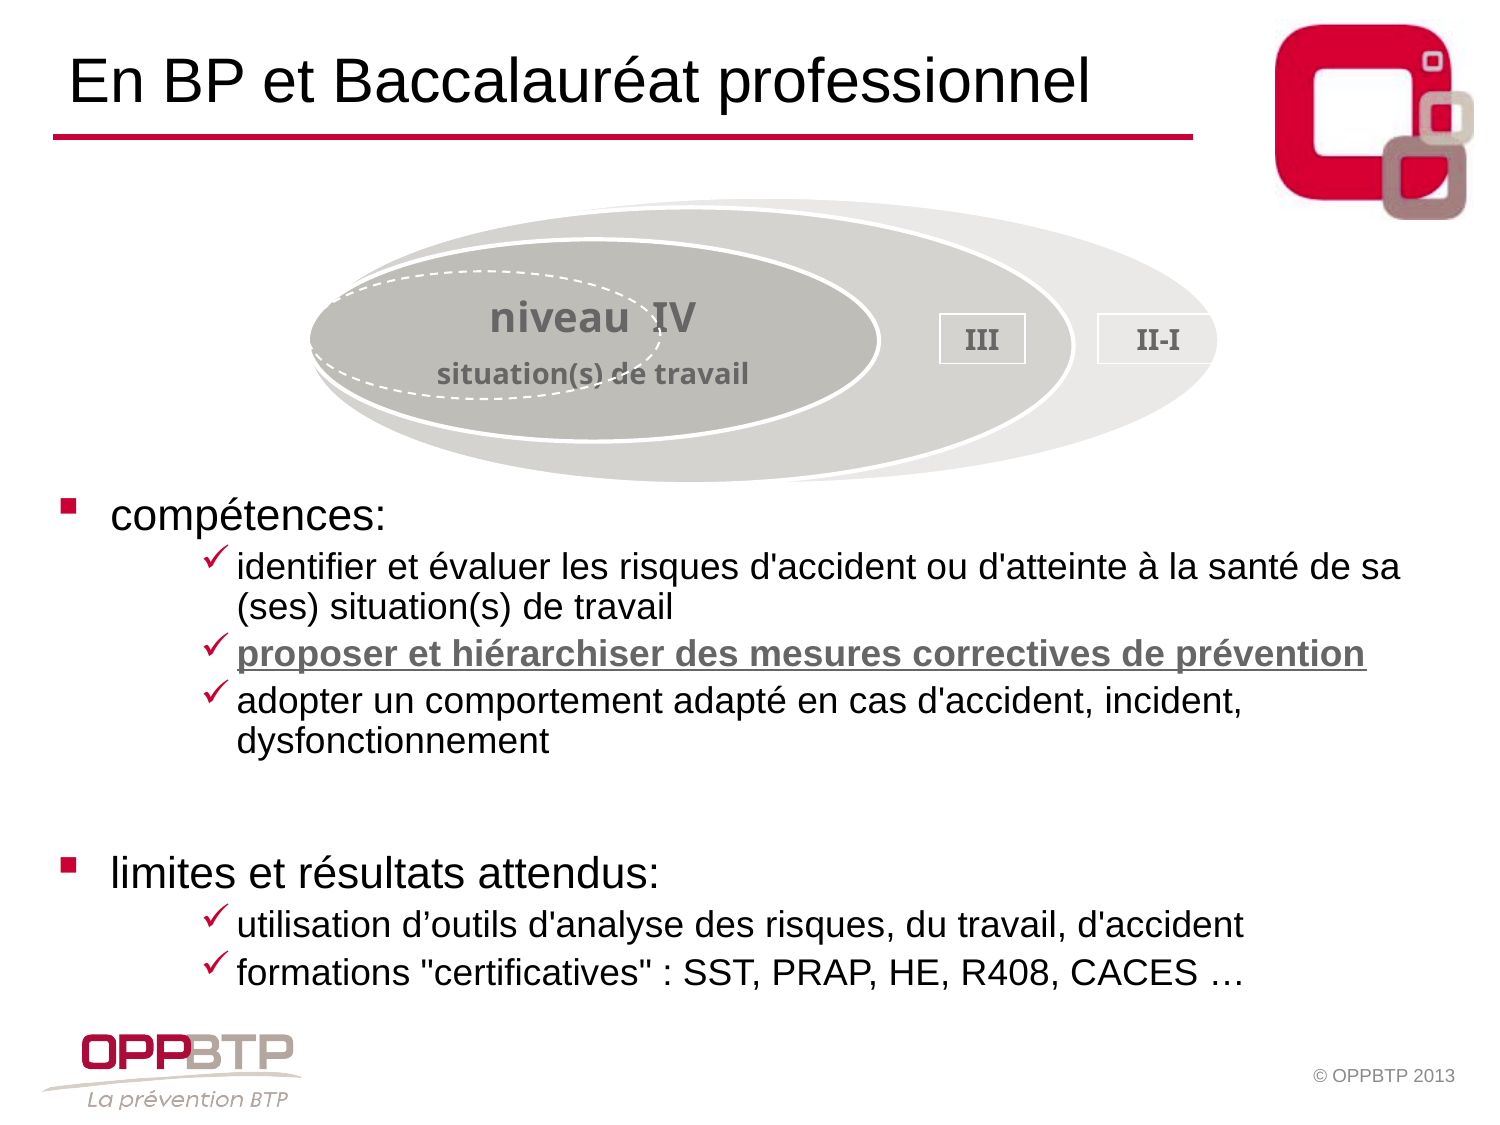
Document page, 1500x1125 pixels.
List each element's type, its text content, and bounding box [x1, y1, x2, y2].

title En BP et Baccalauréat professionnel [53, 30, 1193, 124]
list compétences: identifier et évaluer les risques d'accident ou d'atteinte à la santé de sa (ses) situation(s) de travail proposer et hiérarchiser des mesures correctives de prévention adopter un comportement adapté en cas d'accident, incident, dysfonctionnement limites et résultats attendus: utilisation d’outils d'analyse des risques, du travail, d'accident formations "certificatives" : SST, PRAP, HE, R408, CACES … [41, 484, 1459, 1005]
picture [1275, 19, 1474, 220]
picture [41, 1034, 302, 1110]
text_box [307, 196, 1220, 485]
